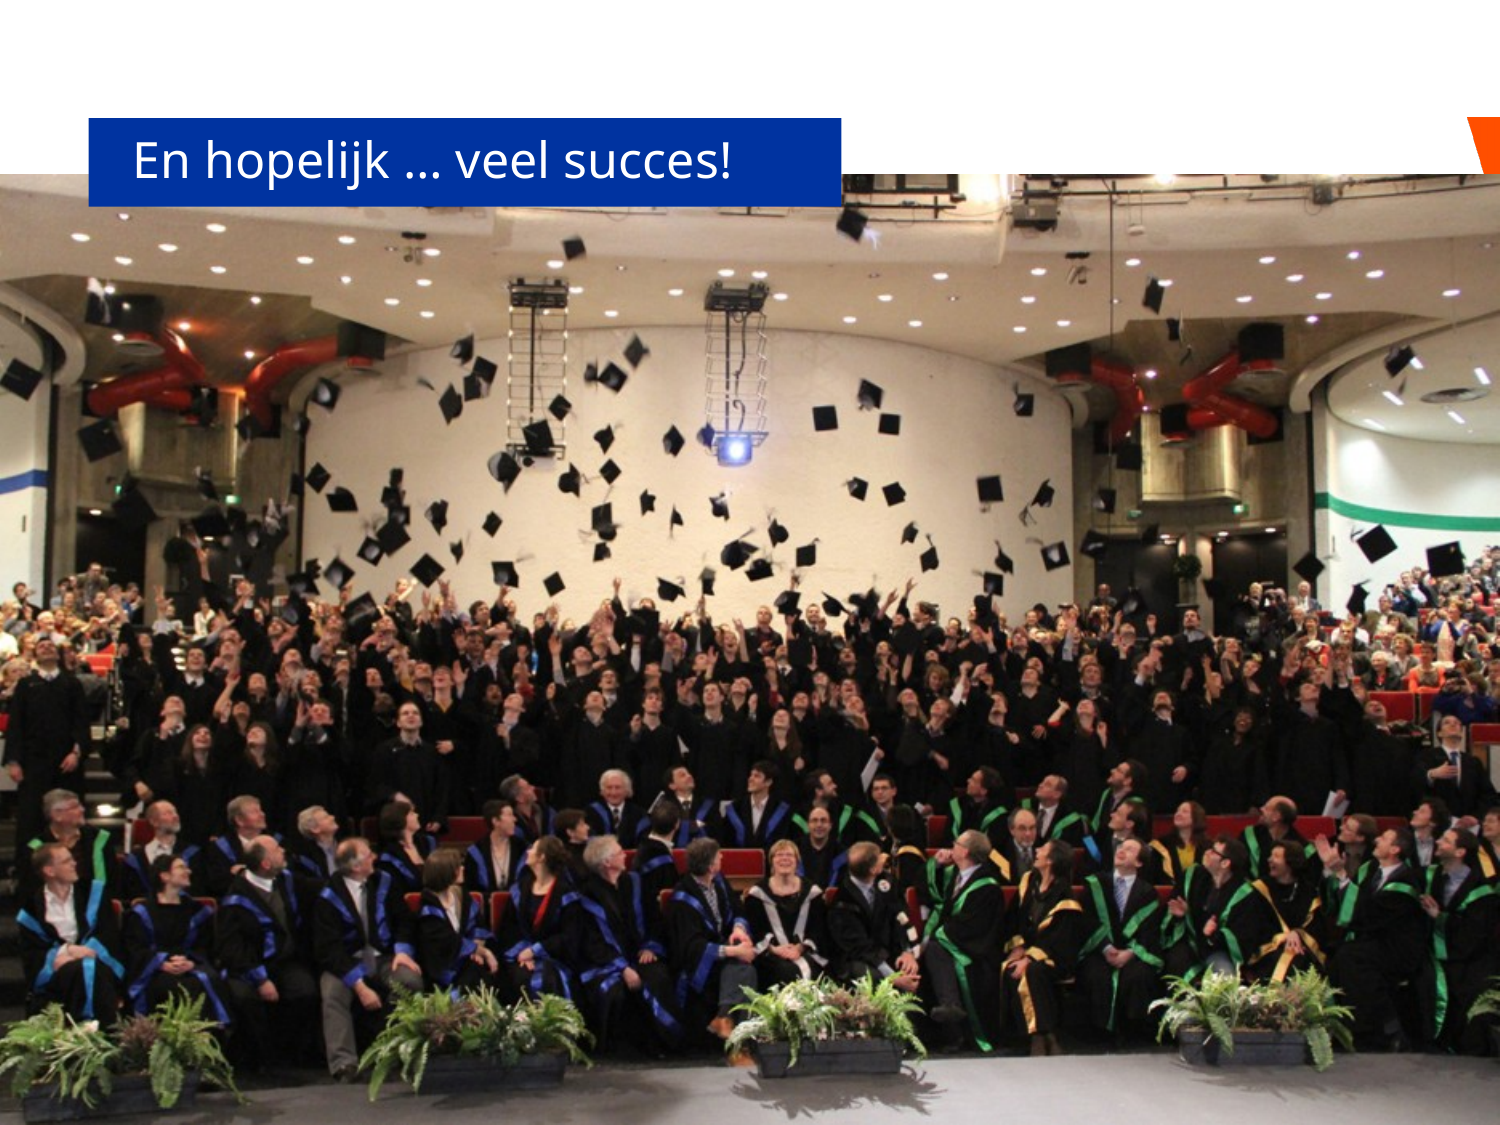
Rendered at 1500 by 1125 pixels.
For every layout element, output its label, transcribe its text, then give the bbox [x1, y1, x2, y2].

title En hopelijk … veel succes! [88, 118, 842, 174]
picture [0, 117, 1500, 1125]
